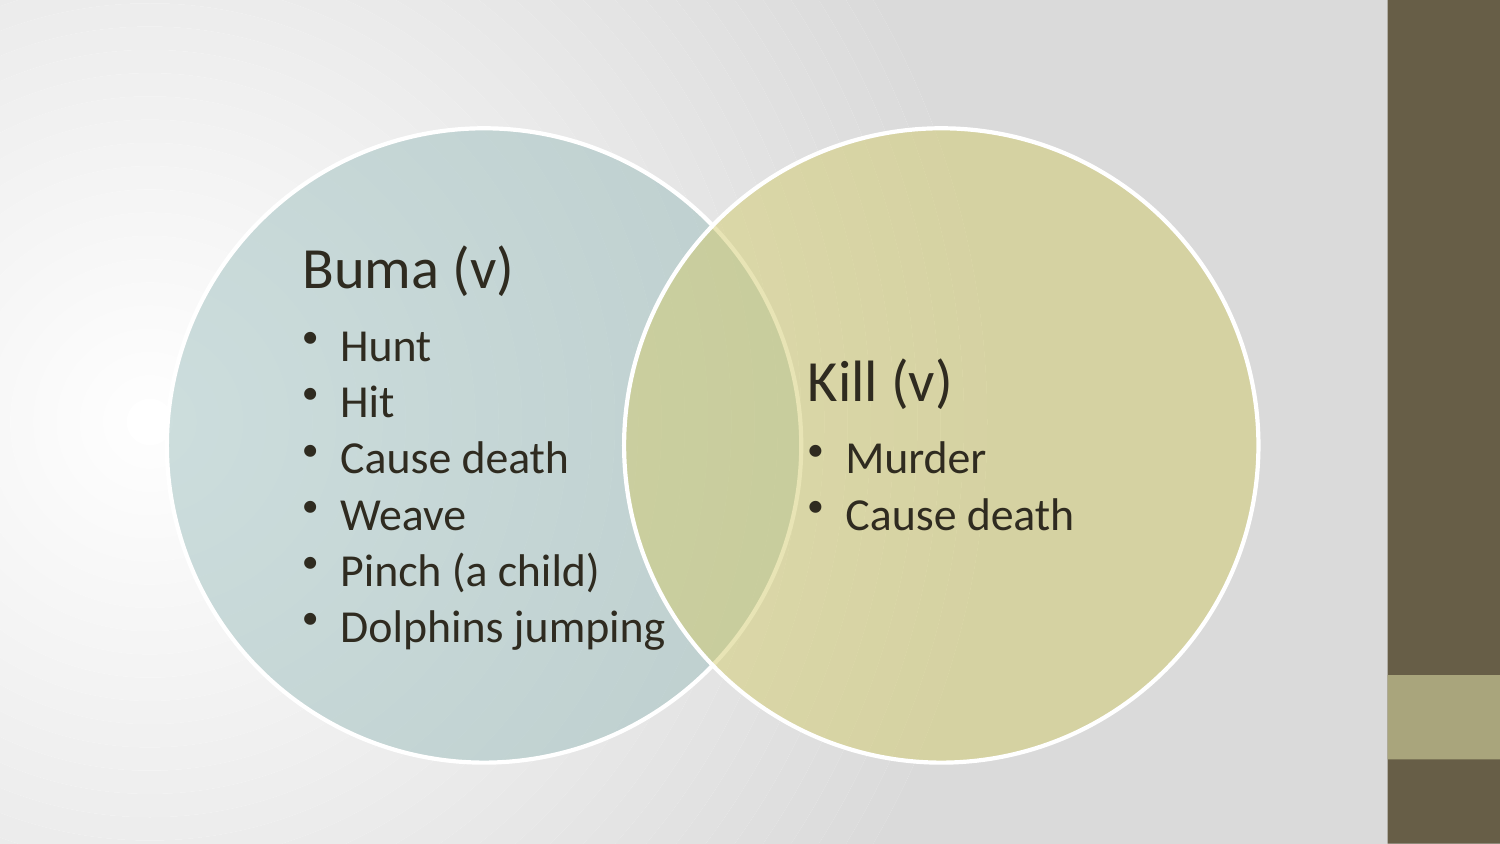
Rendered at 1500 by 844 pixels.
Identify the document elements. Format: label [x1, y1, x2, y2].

list [52, 126, 1373, 765]
